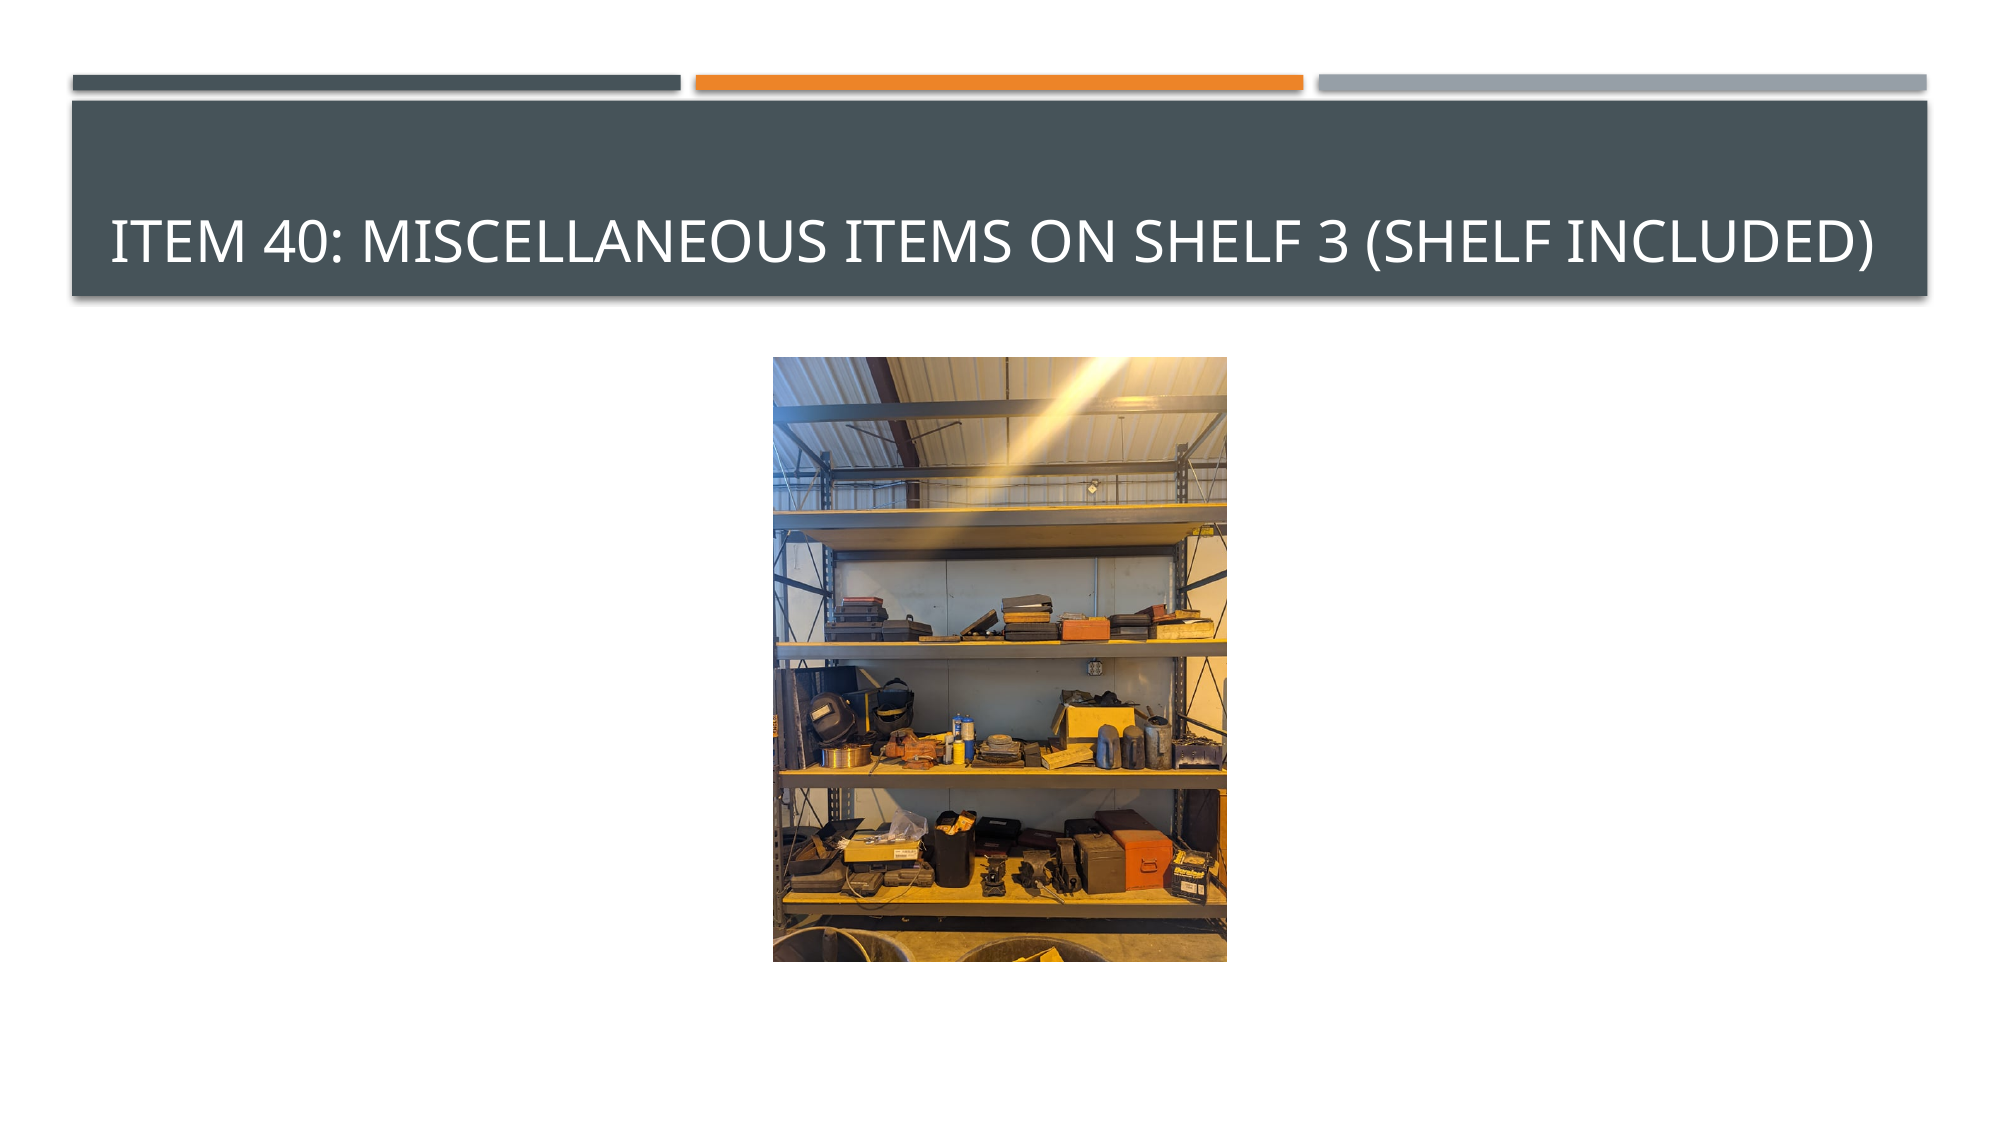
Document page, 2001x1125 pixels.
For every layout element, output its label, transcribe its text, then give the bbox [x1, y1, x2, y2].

title Item 40: Miscellaneous items on shelf 3 (shelf included) [95, 115, 1905, 282]
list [773, 357, 1227, 962]
